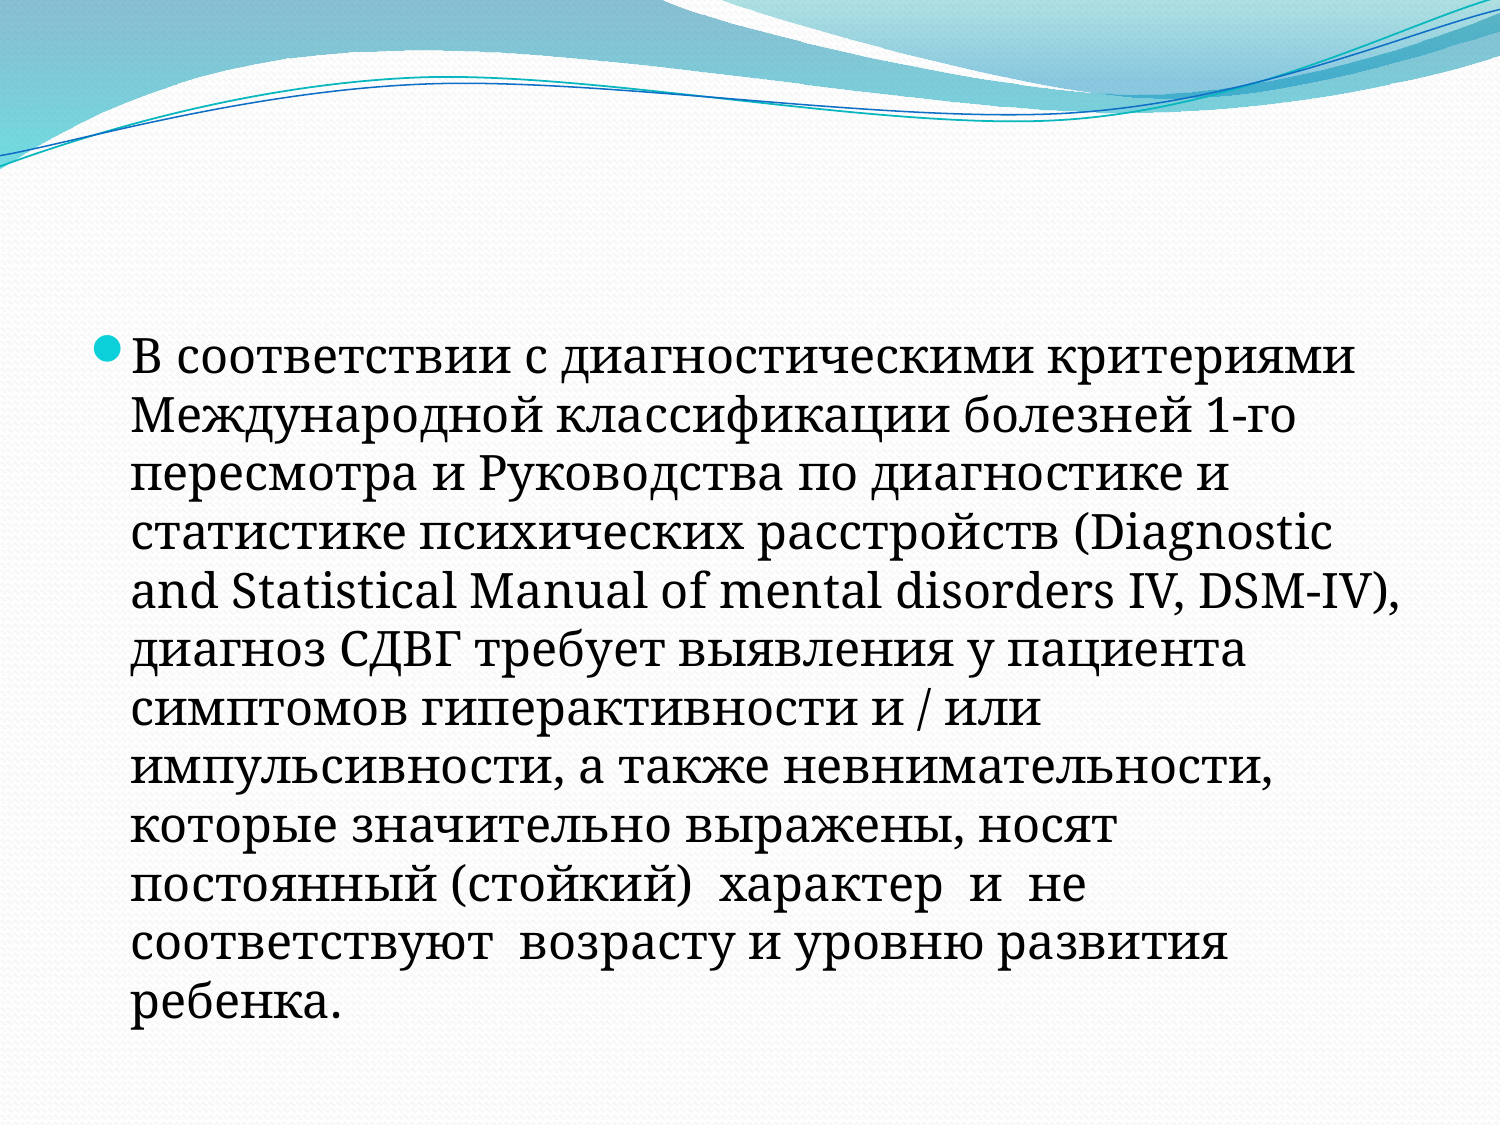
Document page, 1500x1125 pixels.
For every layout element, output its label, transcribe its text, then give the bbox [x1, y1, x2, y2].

list В соответствии с диагностическими критериями Международной классификации болезней 1-го пересмотра и Руководства по диагностике и статистике психических расстройств (Diagnostic and Statistical Manual of mental disorders IV, DSM-IV), диагноз СДВГ требует выявления у пациента симптомов гиперактивности и / или импульсивности, а также невнимательности, которые значительно выражены, носят постоянный (стойкий) характер и не соответствуют возрасту и уровню развития ребенка. [74, 317, 1426, 1038]
